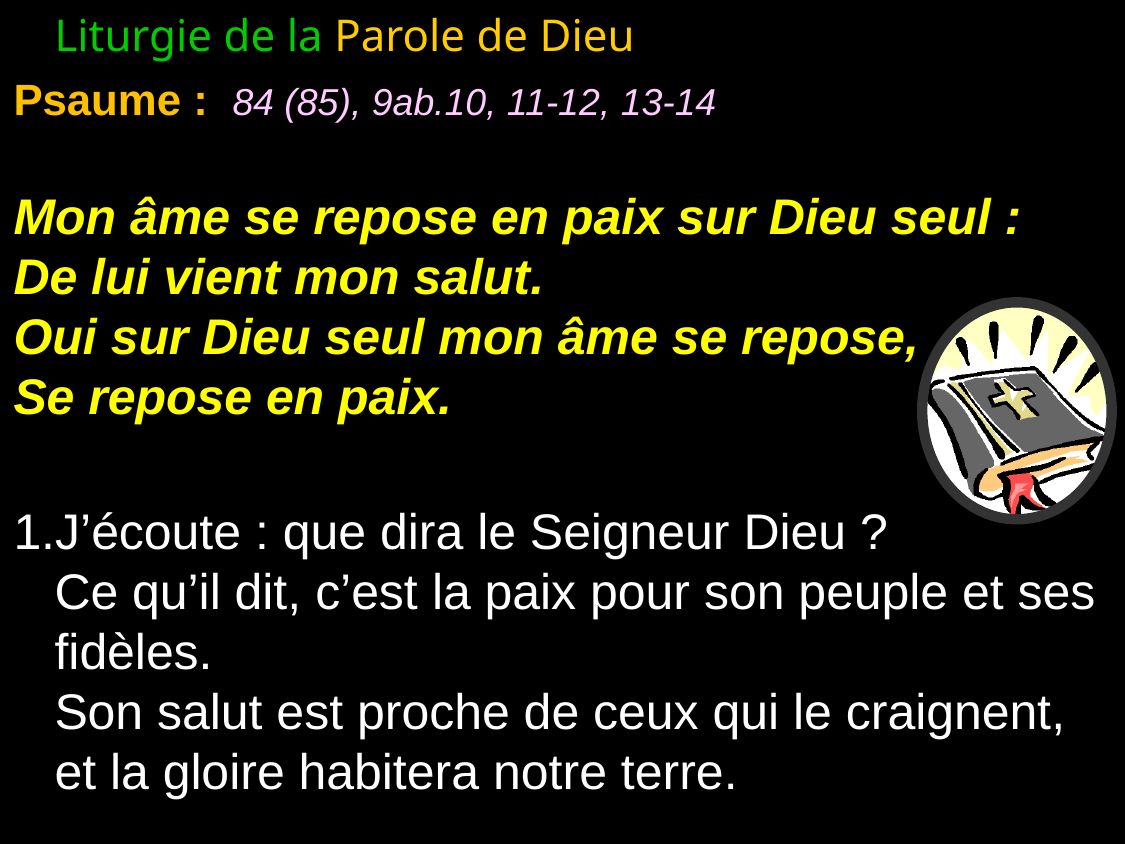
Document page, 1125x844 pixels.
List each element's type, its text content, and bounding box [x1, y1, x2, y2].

text_box Psaume : 84 (85), 9ab.10, 11-12, 13-14 Mon âme se repose en paix sur Dieu seul : De lui vient mon salut. Oui sur Dieu seul mon âme se repose, Se repose en paix. J’écoute : que dira le Seigneur Dieu ? Ce qu’il dit, c’est la paix pour son peuple et ses fidèles. Son salut est proche de ceux qui le craignent, et la gloire habitera notre terre. [0, 64, 1124, 807]
text_box Liturgie de la Parole de Dieu [39, 0, 767, 64]
picture [921, 302, 1112, 520]
